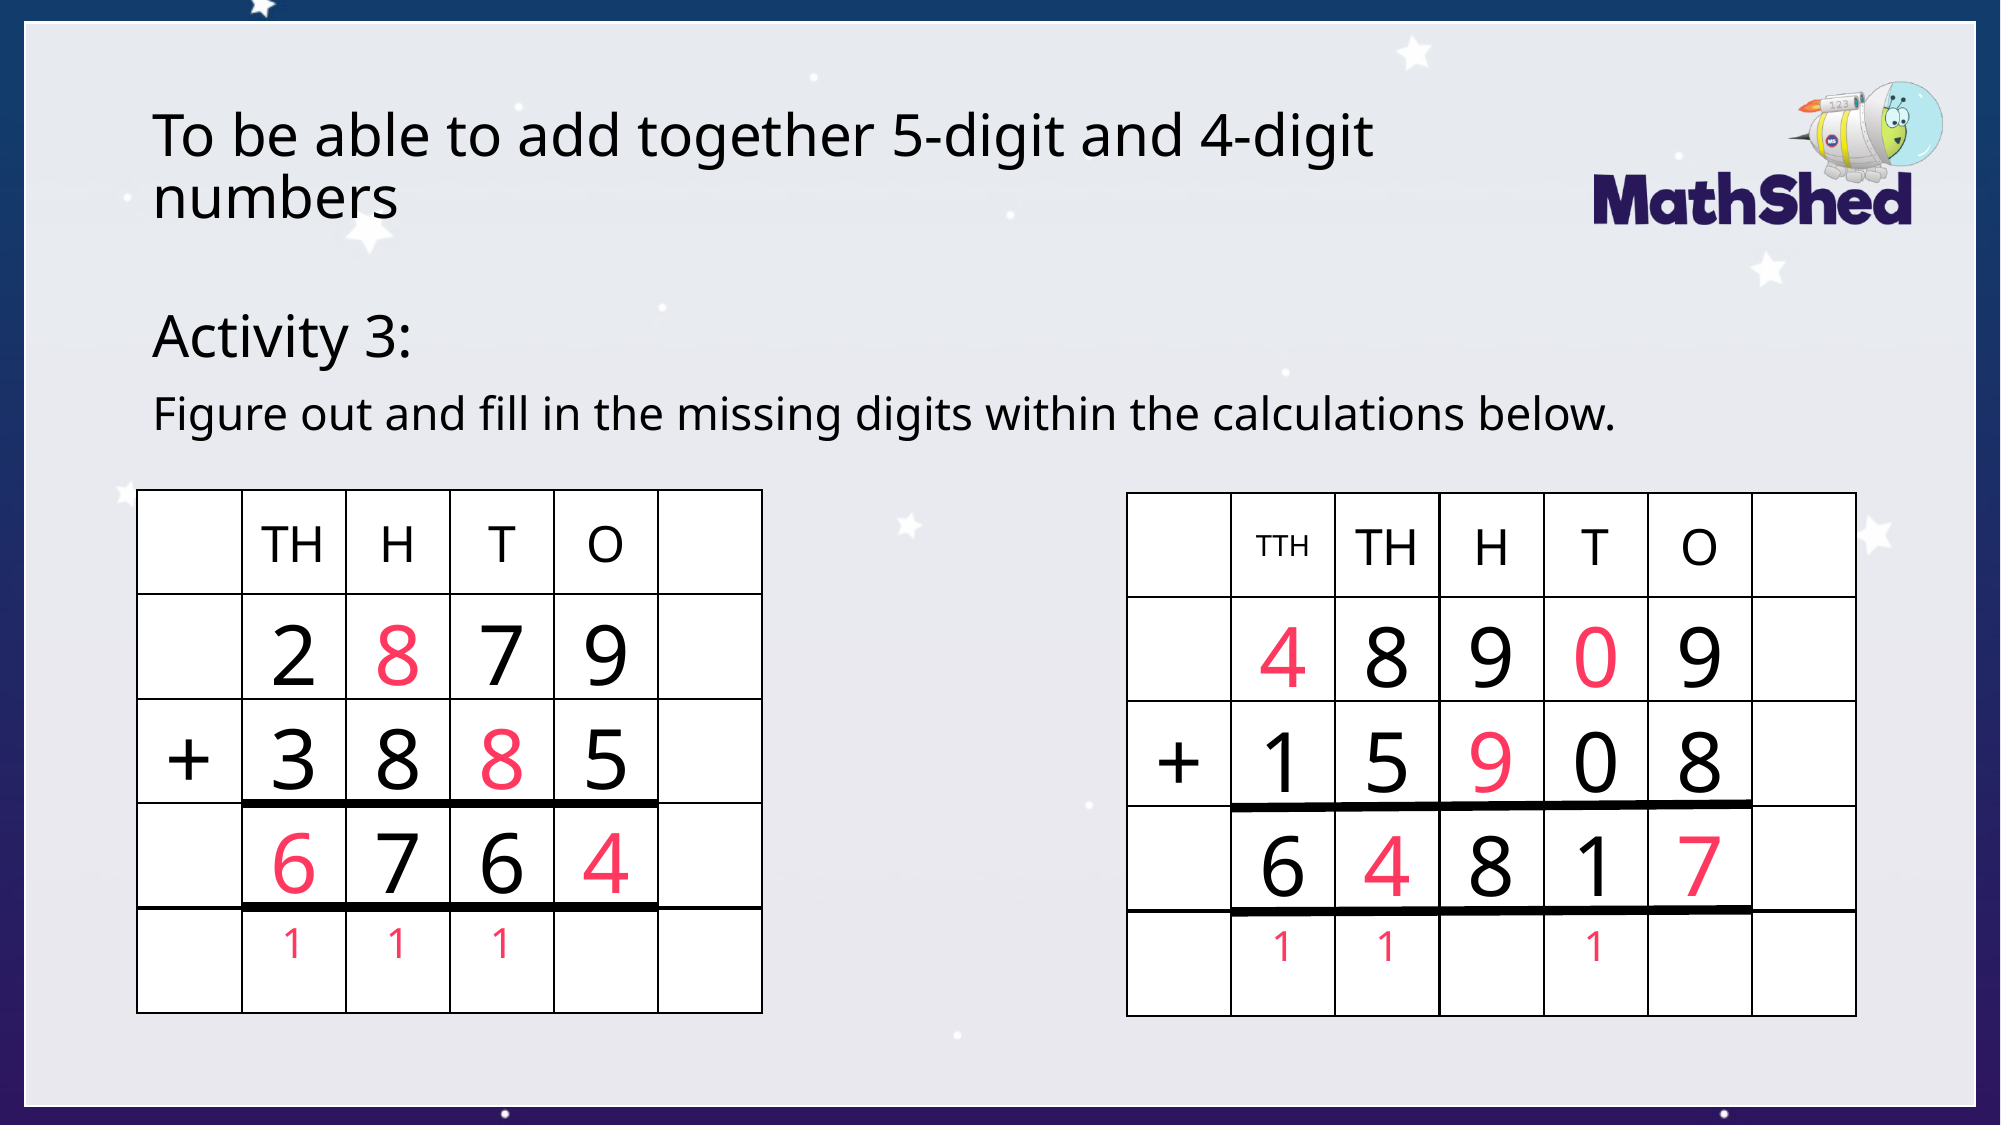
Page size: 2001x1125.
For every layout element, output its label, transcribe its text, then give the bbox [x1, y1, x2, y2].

text_box T [449, 489, 553, 593]
text_box [553, 912, 657, 1014]
picture [0, 0, 2001, 1125]
text_box [1751, 596, 1857, 700]
text_box 3 [241, 698, 345, 799]
text_box 6 [241, 804, 345, 902]
text_box 1 [1543, 915, 1647, 1017]
text_box 1 [1232, 700, 1334, 802]
text_box 2 [241, 593, 345, 698]
text_box + [1126, 700, 1232, 805]
text_box [657, 593, 763, 698]
text_box 4 [553, 808, 657, 902]
text_box TH [1334, 492, 1438, 596]
text_box 8 [345, 698, 449, 799]
text_box 9 [1438, 700, 1543, 801]
text_box H [1438, 492, 1543, 596]
text_box 8 [449, 698, 553, 799]
text_box [657, 908, 763, 1014]
text_box 9 [553, 593, 657, 698]
text_box 5 [1334, 700, 1438, 802]
text_box 9 [1438, 596, 1543, 700]
text_box [1751, 805, 1857, 911]
text_box TH [241, 489, 345, 593]
text_box [1647, 915, 1751, 1017]
text_box O [1647, 492, 1751, 596]
text_box [657, 489, 763, 593]
text_box 4 [1232, 596, 1334, 700]
text_box [136, 802, 241, 908]
text_box 9 [1647, 596, 1751, 700]
text_box [1126, 805, 1232, 911]
text_box 4 [1334, 811, 1438, 906]
text_box 1 [1334, 916, 1438, 1017]
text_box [1231, 804, 1753, 808]
text_box 6 [1232, 812, 1334, 907]
text_box [136, 593, 241, 698]
text_box [136, 489, 241, 593]
text_box 8 [1647, 700, 1751, 800]
list Activity 3: Figure out and fill in the missing digits within the calculations below. [137, 299, 1863, 1014]
text_box 8 [1438, 811, 1543, 906]
text_box 1 [449, 912, 553, 1014]
text_box [1126, 596, 1232, 700]
text_box 1 [241, 908, 345, 1014]
text_box [657, 698, 763, 802]
text_box 1 [1543, 810, 1647, 905]
text_box [657, 802, 763, 908]
text_box O [553, 489, 657, 593]
text_box [136, 908, 241, 1014]
text_box 8 [1334, 596, 1438, 700]
text_box [1126, 492, 1232, 596]
text_box TTH [1232, 492, 1334, 596]
text_box [1751, 492, 1857, 596]
text_box 0 [1543, 700, 1647, 800]
text_box 7 [345, 808, 449, 902]
text_box H [345, 489, 449, 593]
text_box 0 [1543, 596, 1647, 700]
text_box 6 [449, 808, 553, 902]
text_box 8 [345, 593, 449, 698]
text_box 1 [1232, 917, 1334, 1017]
text_box [1751, 911, 1857, 1017]
text_box [1126, 911, 1232, 1017]
text_box 1 [345, 912, 449, 1014]
text_box [1438, 916, 1543, 1017]
text_box [1751, 700, 1857, 805]
text_box 7 [449, 593, 553, 698]
text_box 5 [553, 698, 657, 799]
text_box + [136, 698, 241, 802]
text_box T [1543, 492, 1647, 596]
text_box 7 [1647, 809, 1751, 905]
title To be able to add together 5-digit and 4-digit numbers [137, 59, 1578, 278]
